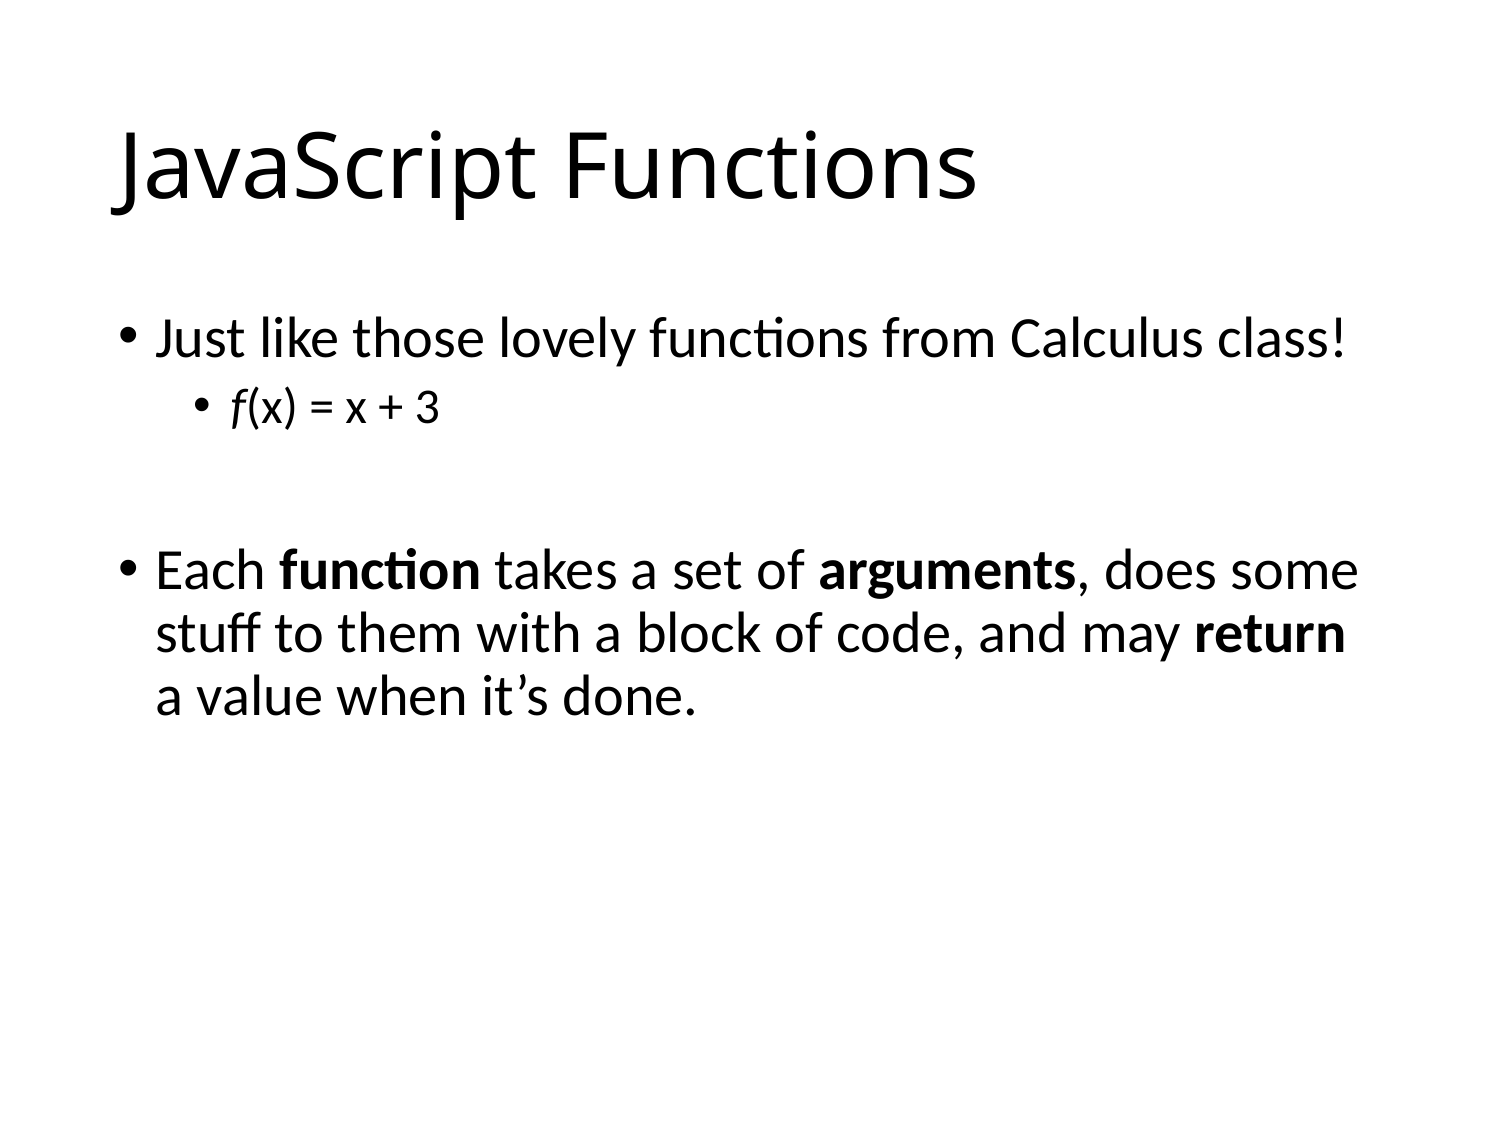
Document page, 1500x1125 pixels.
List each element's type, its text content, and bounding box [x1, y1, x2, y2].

list Just like those lovely functions from Calculus class! f(x) = x + 3 Each function takes a set of arguments, does some stuff to them with a block of code, and may return a value when it’s done. [103, 299, 1397, 1014]
title JavaScript Functions [103, 59, 1397, 278]
